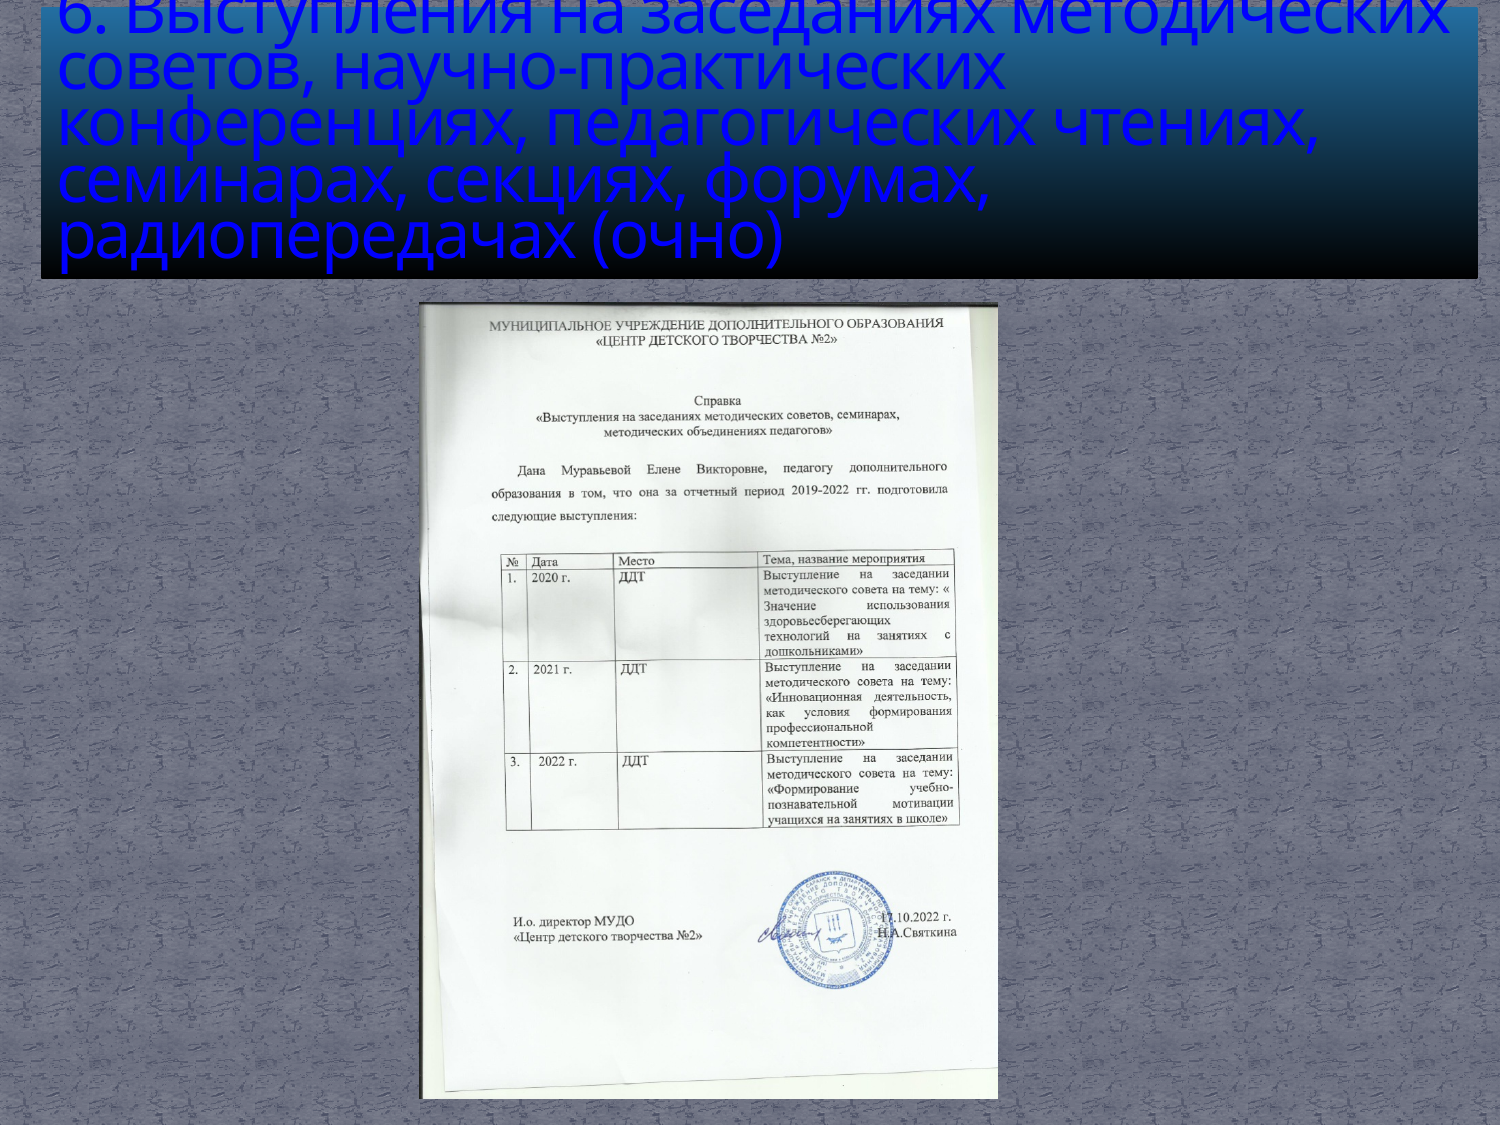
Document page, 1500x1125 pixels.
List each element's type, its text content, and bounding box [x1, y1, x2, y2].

picture [419, 302, 999, 1099]
title 6. Выступления на заседаниях методических советов, научно-практических конференциях, педагогических чтениях, семинарах, секциях, форумах, радиопередачах (очно) [41, 7, 1478, 280]
